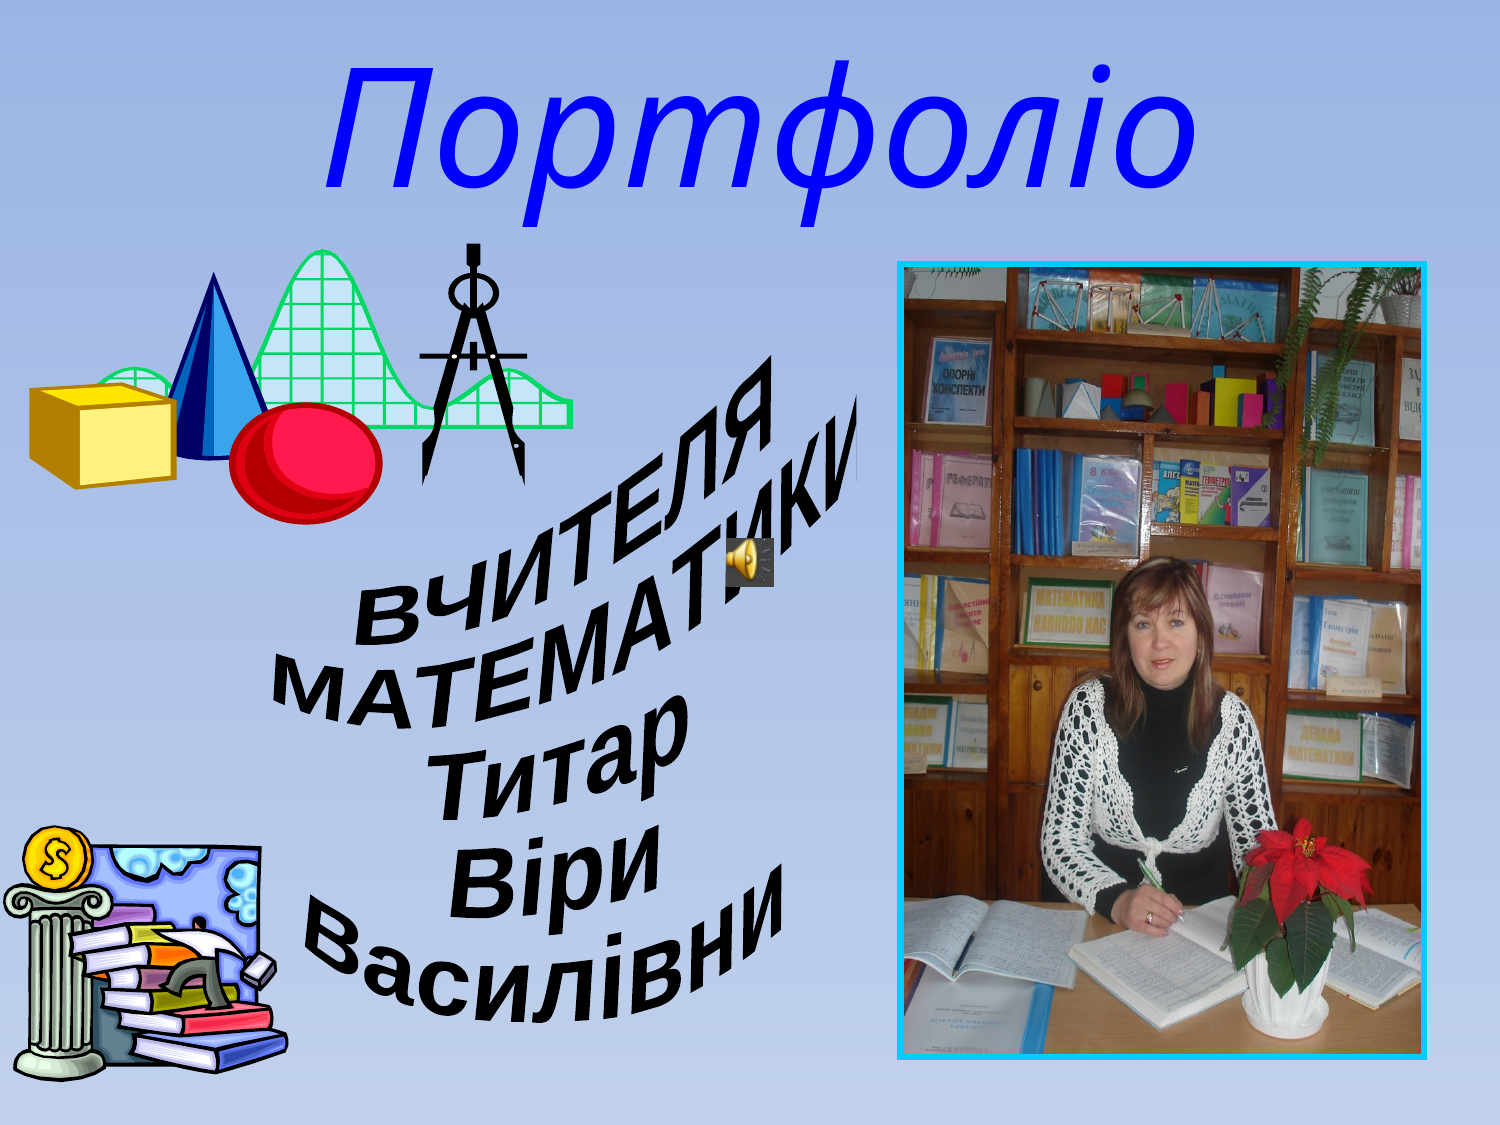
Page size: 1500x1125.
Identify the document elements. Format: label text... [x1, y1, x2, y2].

picture [29, 243, 574, 526]
picture [905, 268, 1420, 1053]
title Портфоліо [123, 1, 1399, 242]
picture [724, 537, 776, 588]
picture [0, 822, 292, 1086]
